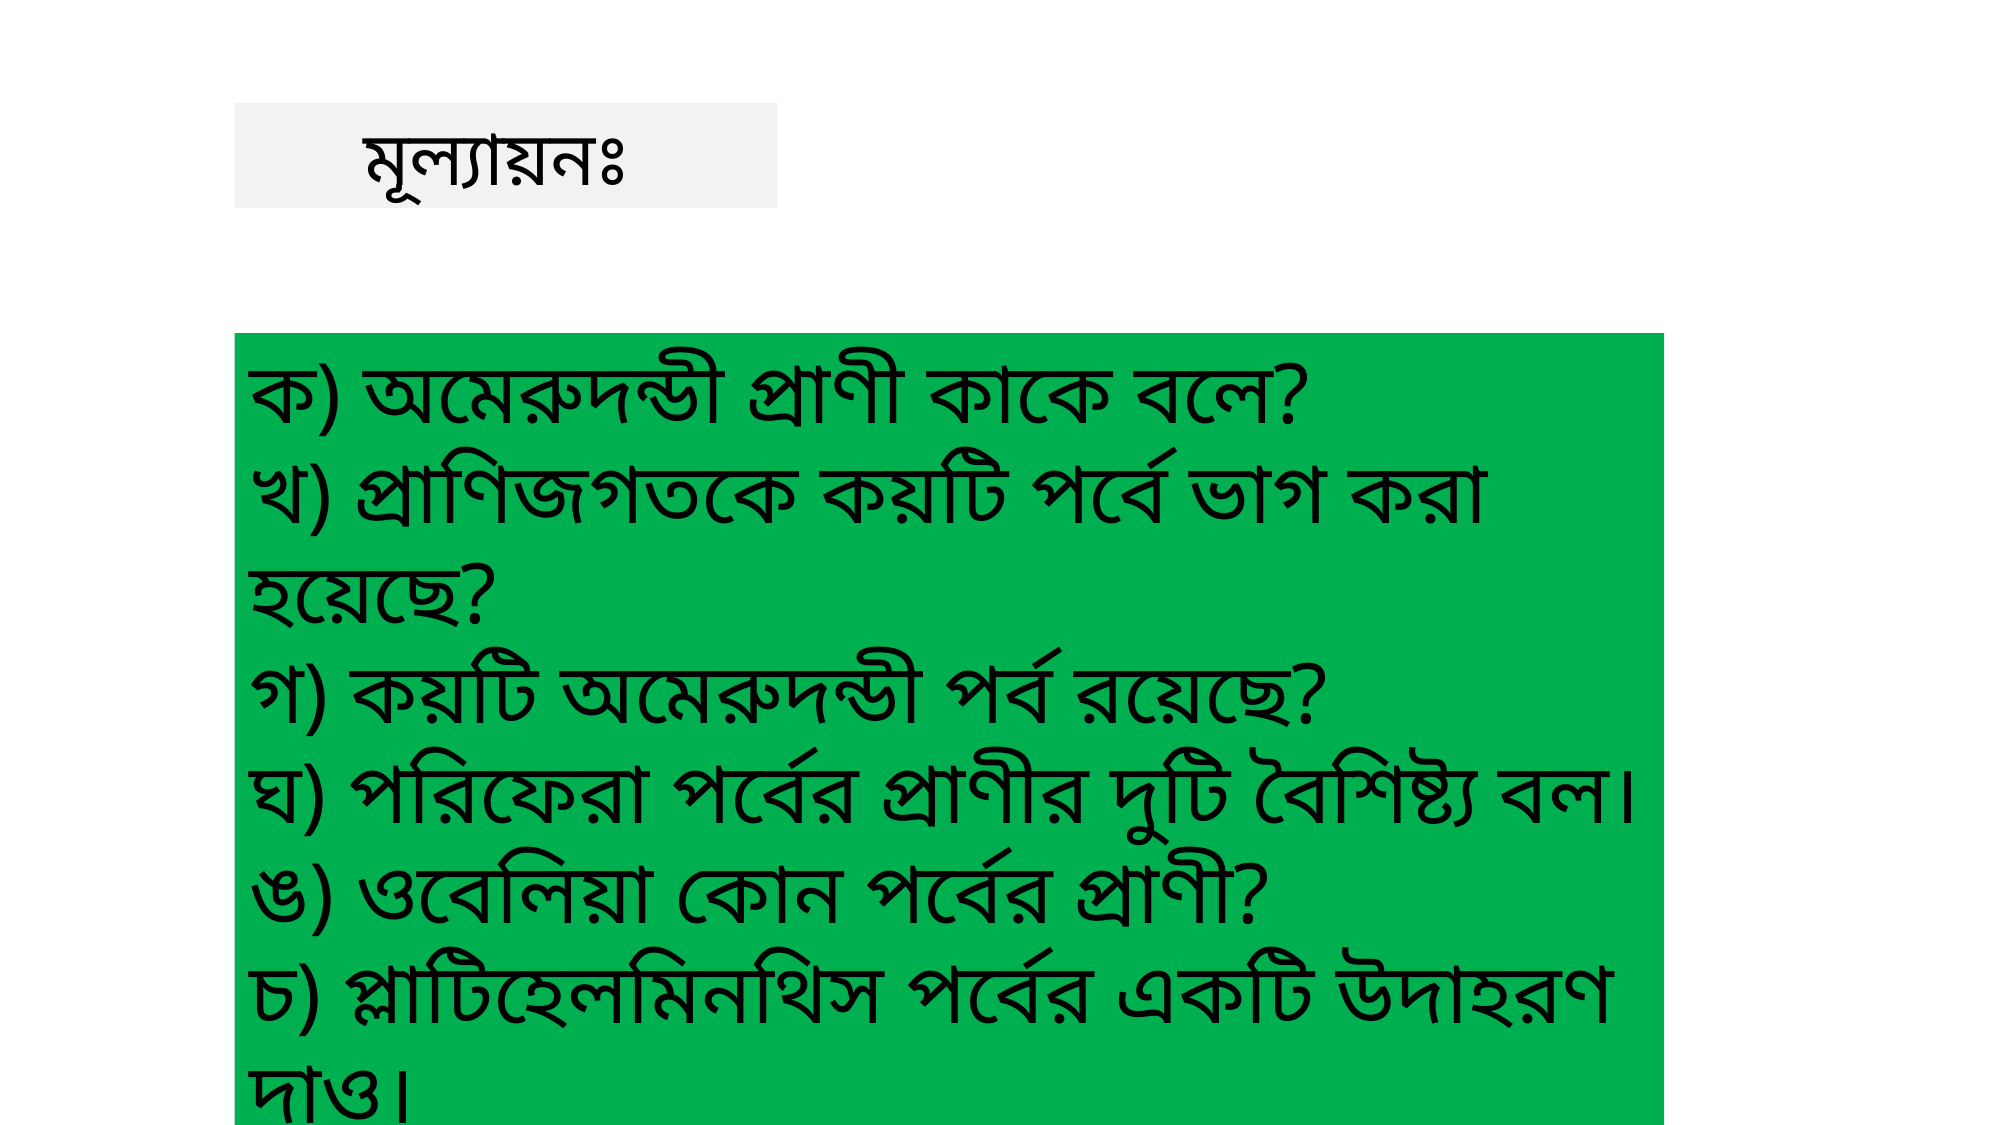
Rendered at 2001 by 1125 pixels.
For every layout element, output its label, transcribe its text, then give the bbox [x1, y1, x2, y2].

text_box মূল্যায়নঃ [234, 103, 778, 208]
text_box ক) অমেরুদন্ডী প্রাণী কাকে বলে? খ) প্রাণিজগতকে কয়টি পর্বে ভাগ করা হয়েছে? গ) কয়টি অমেরুদন্ডী পর্ব রয়েছে? ঘ) পরিফেরা পর্বের প্রাণীর দুটি বৈশিষ্ট্য বল। ঙ) ওবেলিয়া কোন পর্বের প্রাণী? চ) প্লাটিহেলমিনথিস পর্বের একটি উদাহরণ দাও। [234, 333, 1665, 1125]
